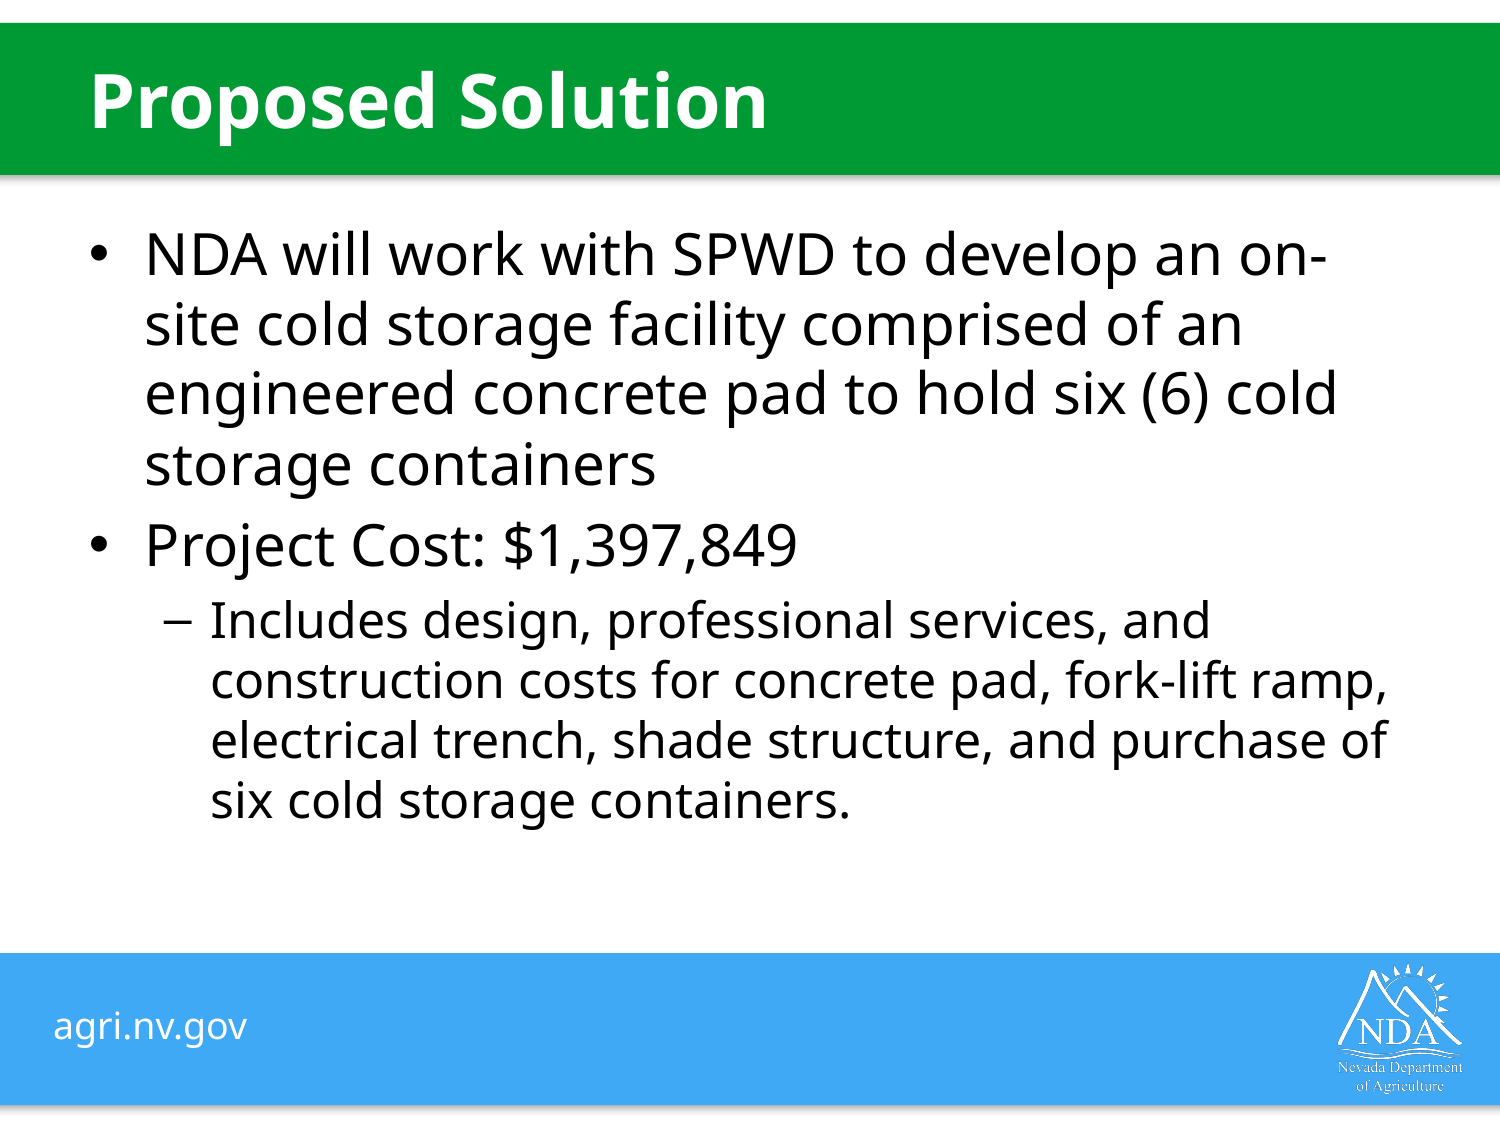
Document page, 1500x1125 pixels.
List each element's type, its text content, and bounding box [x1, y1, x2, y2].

picture [1335, 960, 1464, 1096]
list NDA will work with SPWD to develop an on-site cold storage facility comprised of an engineered concrete pad to hold six (6) cold storage containers Project Cost: $1,397,849 Includes design, professional services, and construction costs for concrete pad, fork-lift ramp, electrical trench, shade structure, and purchase of six cold storage containers. [73, 209, 1434, 935]
title Proposed Solution [73, 46, 1434, 152]
